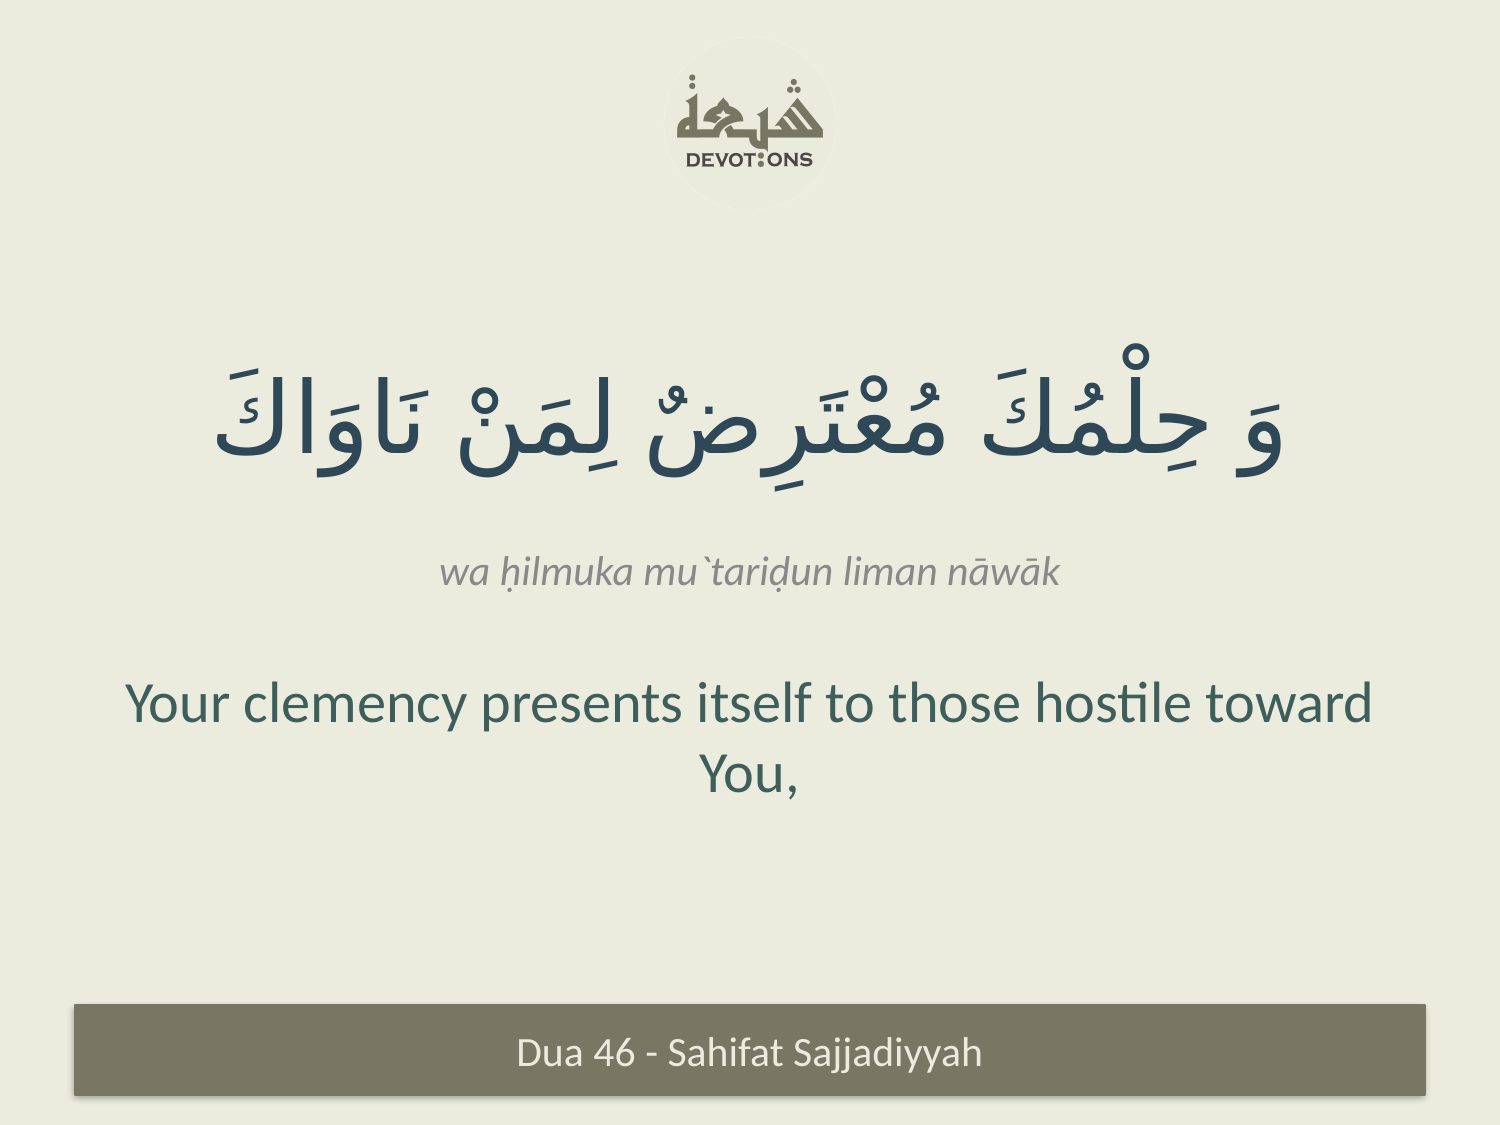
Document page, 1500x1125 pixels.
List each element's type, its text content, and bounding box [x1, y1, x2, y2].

text_box وَ حِلْمُكَ مُعْتَرِضٌ لِمَنْ نَاوَاكَ wa ḥilmuka mu`tariḍun liman nāwāk Your clemency presents itself to those hostile toward You, [74, 346, 1425, 811]
picture [656, 29, 844, 218]
text_box [74, 1004, 1426, 1096]
text_box Dua 46 - Sahifat Sajjadiyyah [501, 1017, 999, 1083]
